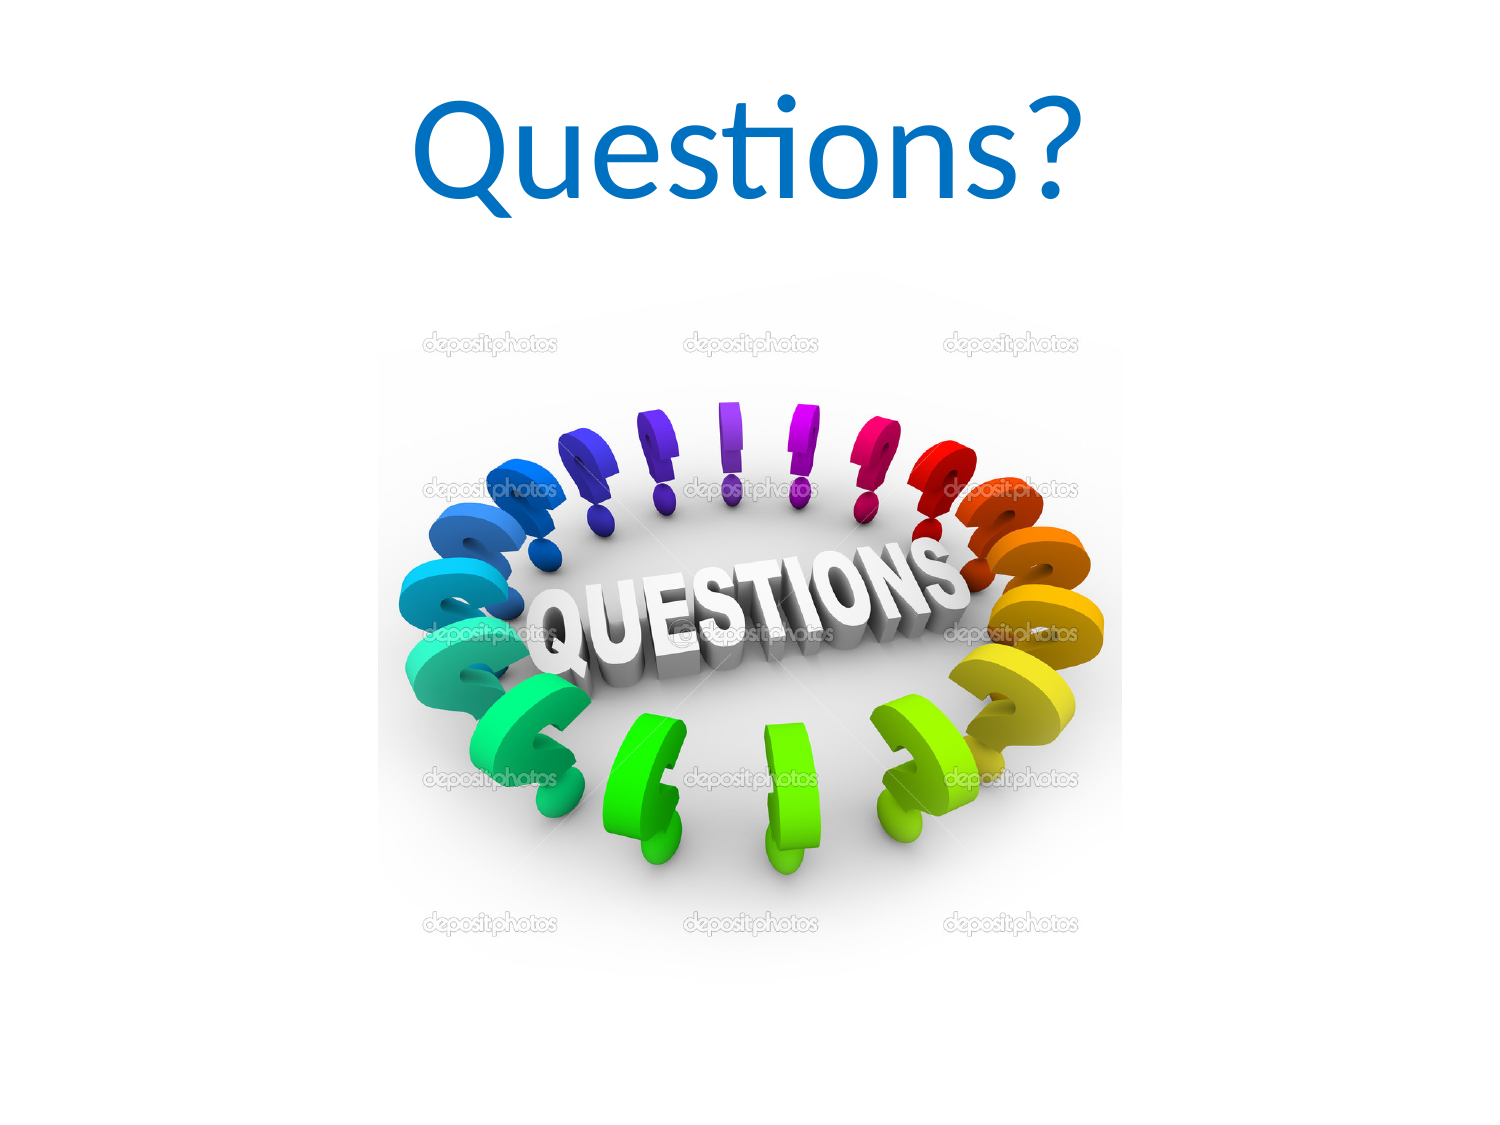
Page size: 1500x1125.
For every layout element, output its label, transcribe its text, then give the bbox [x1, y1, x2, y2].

title Questions? [75, 45, 1425, 233]
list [378, 262, 1122, 1006]
